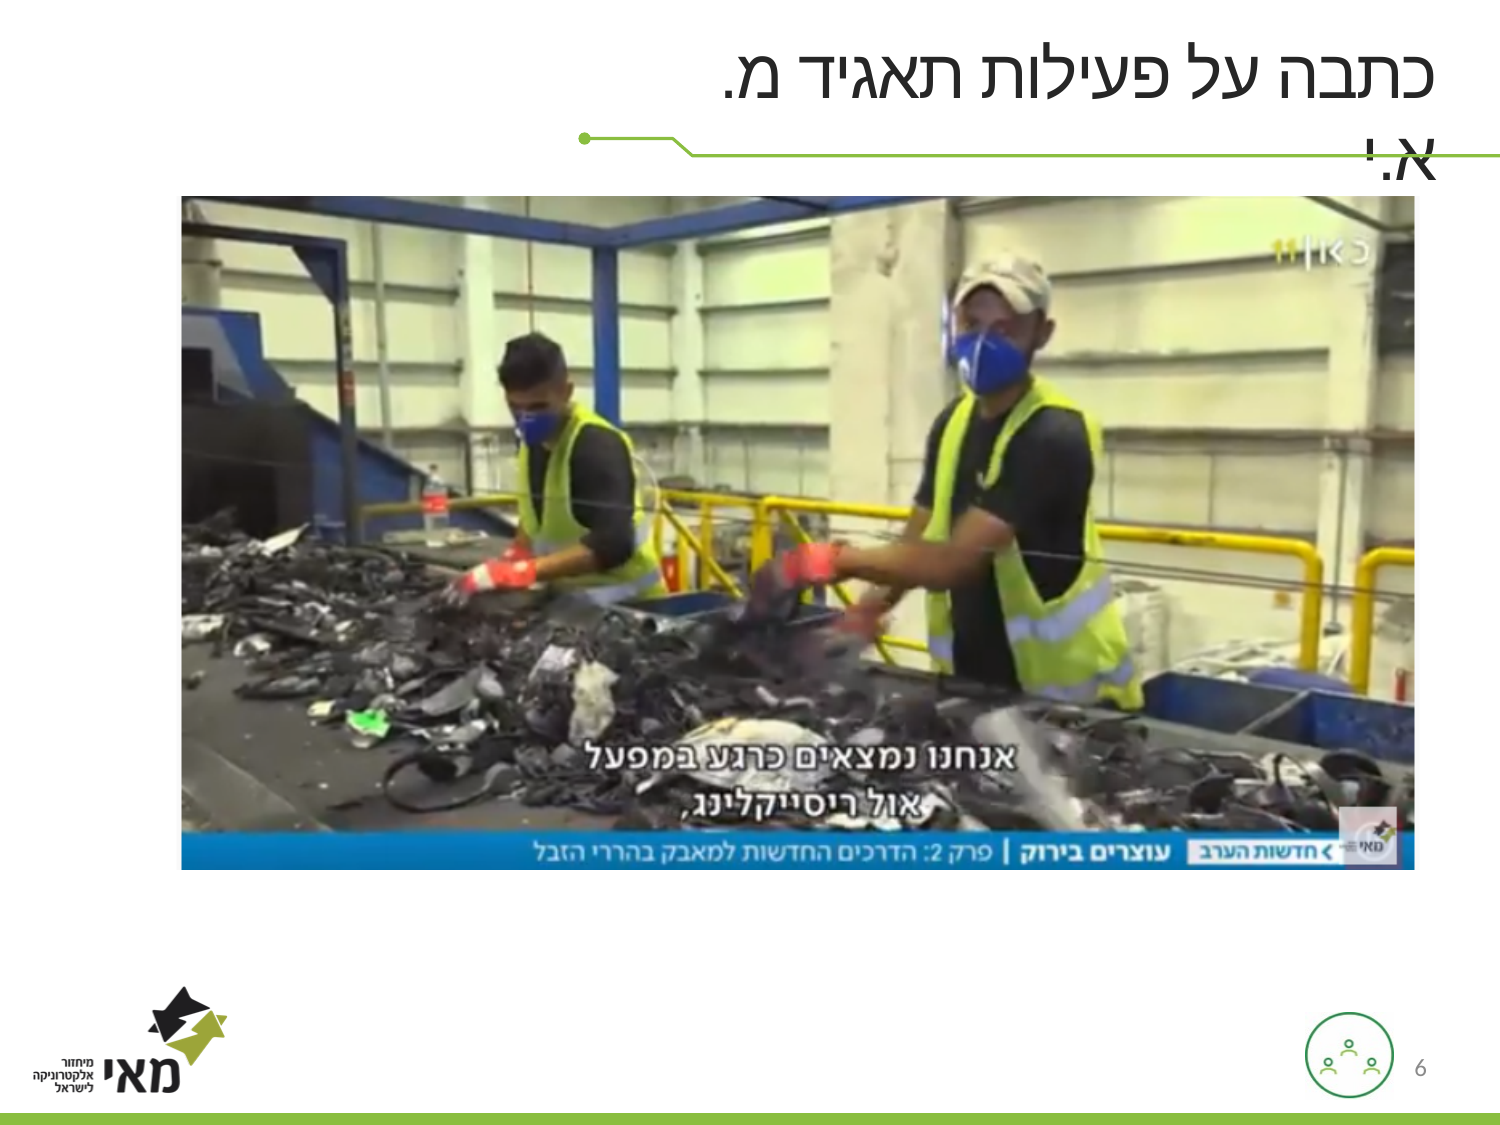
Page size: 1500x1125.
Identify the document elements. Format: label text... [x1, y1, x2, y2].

picture [176, 196, 1420, 870]
picture [1305, 1012, 1394, 1101]
text_box [578, 132, 1500, 158]
picture [29, 975, 231, 1098]
title כתבה על פעילות תאגיד מ.א.י [690, 68, 1453, 153]
